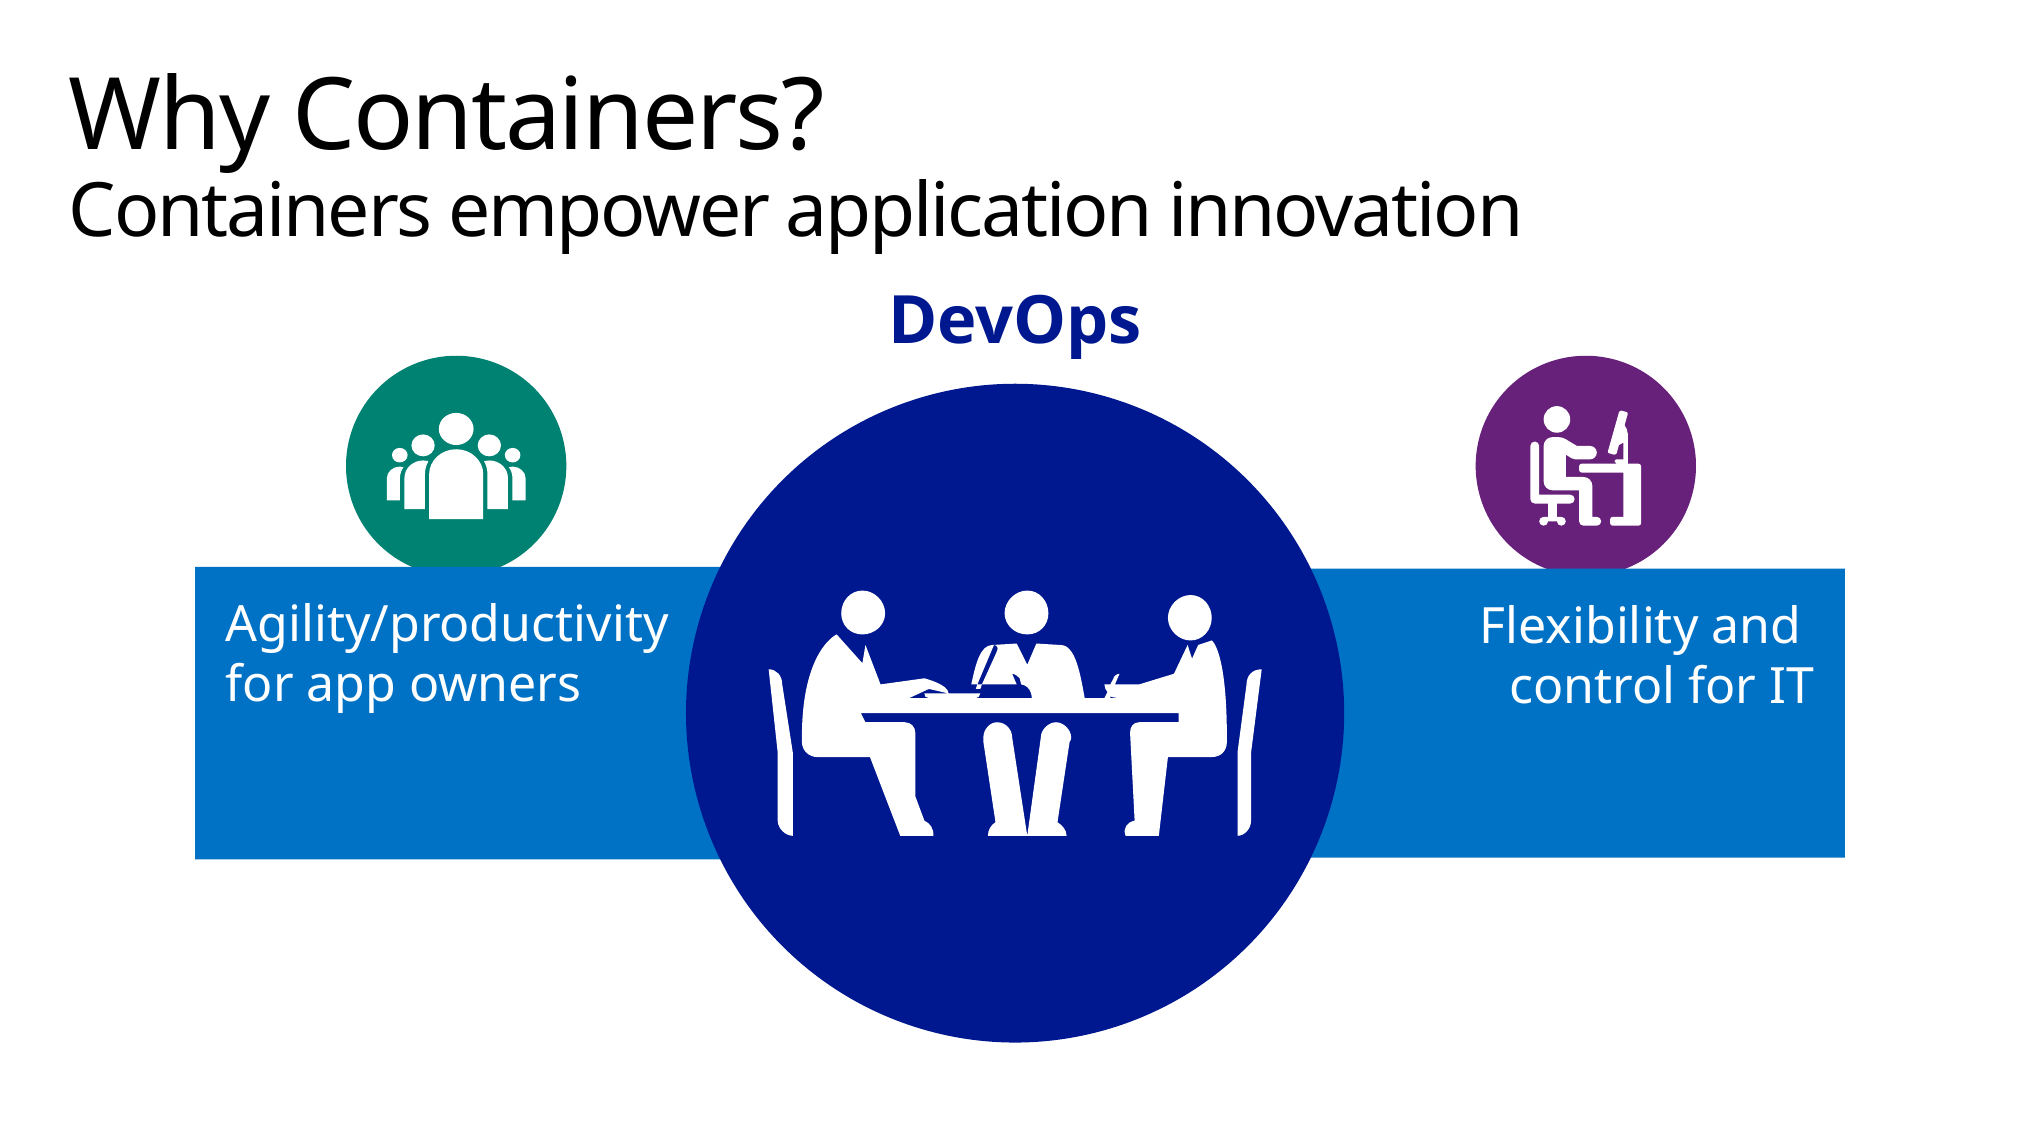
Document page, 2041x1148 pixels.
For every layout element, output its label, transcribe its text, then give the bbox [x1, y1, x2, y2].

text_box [685, 262, 1345, 1043]
title Why Containers? Containers empower application innovation [45, 48, 1996, 199]
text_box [300, 355, 632, 666]
text_box Agility/productivity for app owners [195, 566, 685, 860]
text_box Flexibility and control for IT [1345, 568, 1845, 858]
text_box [1421, 355, 1750, 667]
